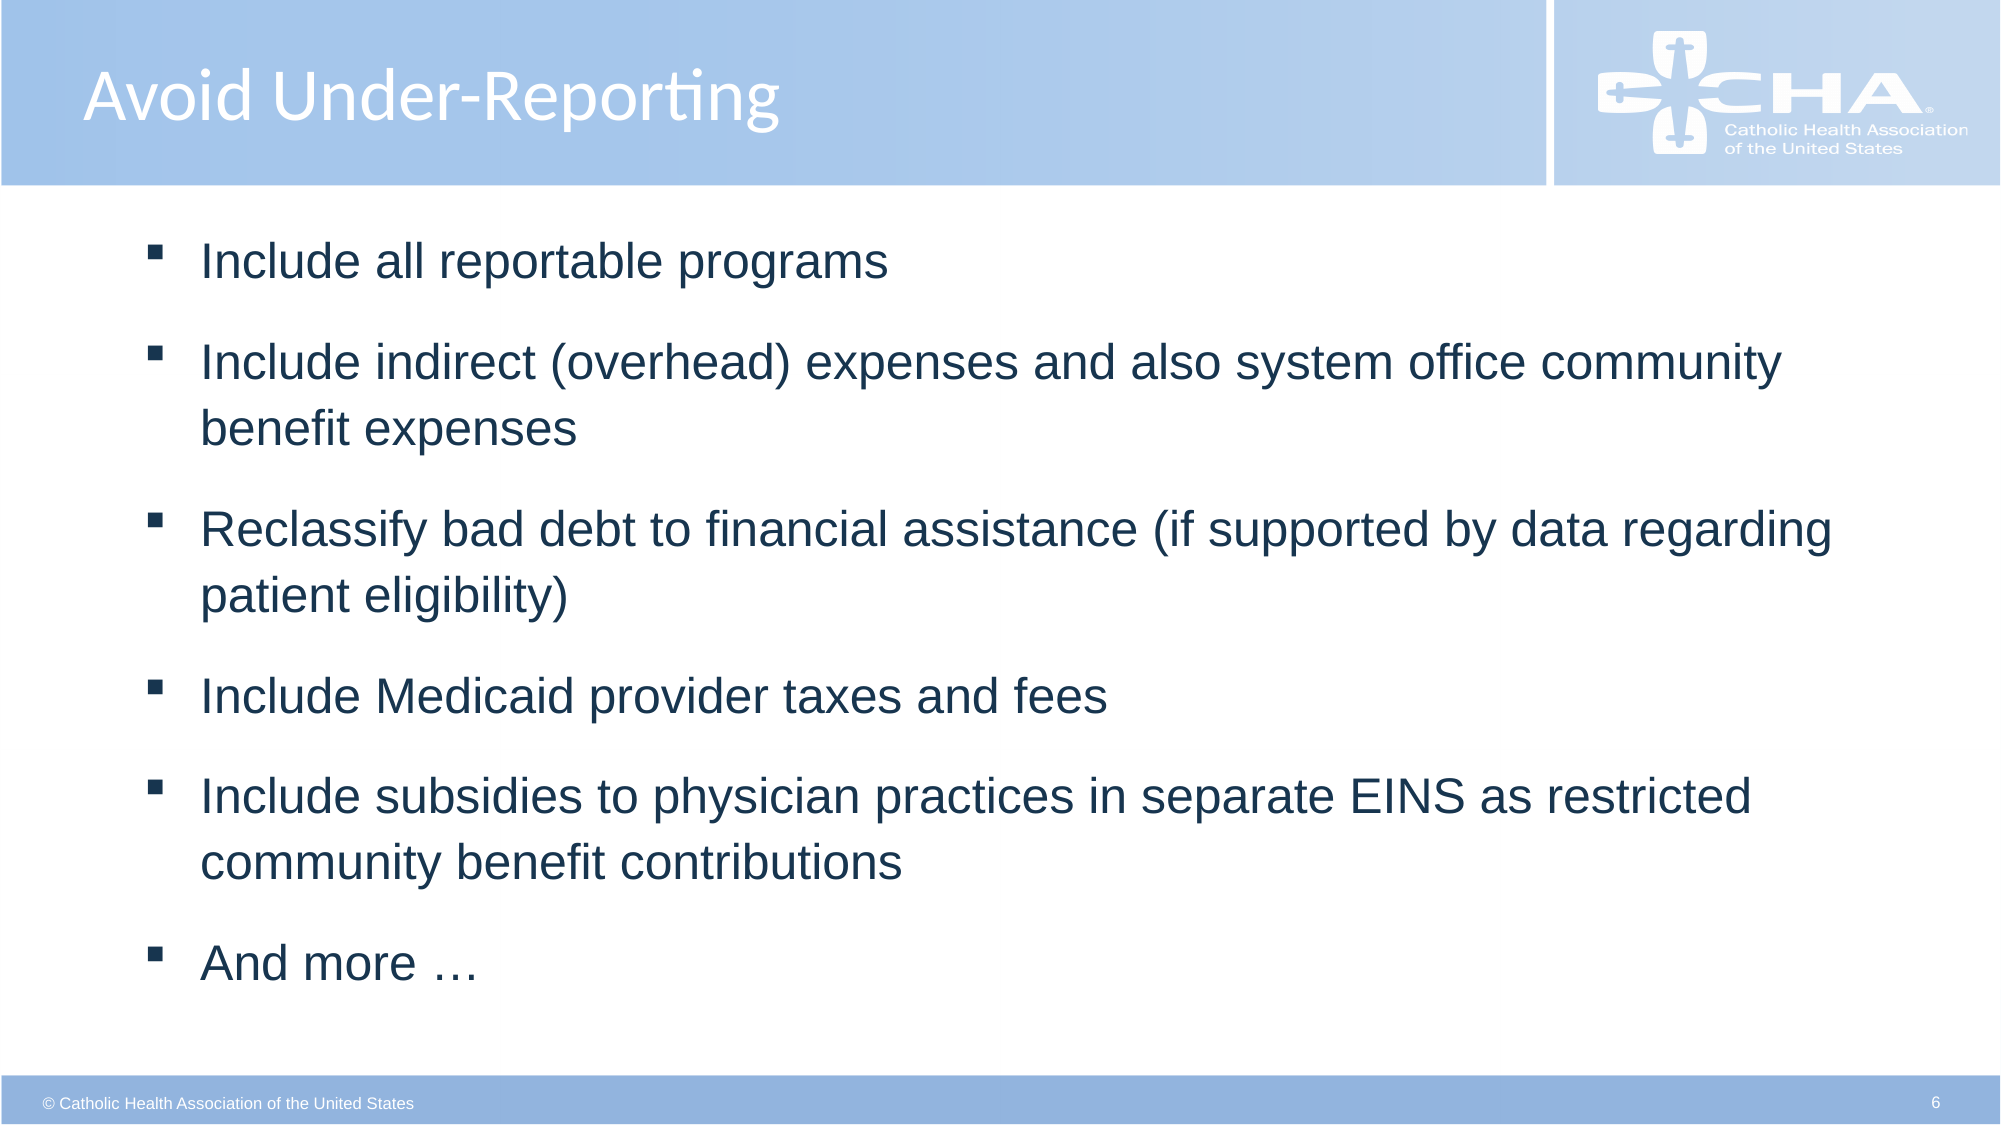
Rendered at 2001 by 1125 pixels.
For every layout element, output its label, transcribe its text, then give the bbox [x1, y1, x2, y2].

picture [0, 0, 2001, 1125]
slide_number 6 [1488, 1081, 1956, 1124]
title Avoid Under-Reporting [68, 38, 1510, 176]
list Include all reportable programs Include indirect (overhead) expenses and also system office community benefit expenses Reclassify bad debt to financial assistance (if supported by data regarding patient eligibility) Include Medicaid provider taxes and fees Include subsidies to physician practices in separate EINS as restricted community benefit contributions And more … [128, 214, 1875, 1010]
